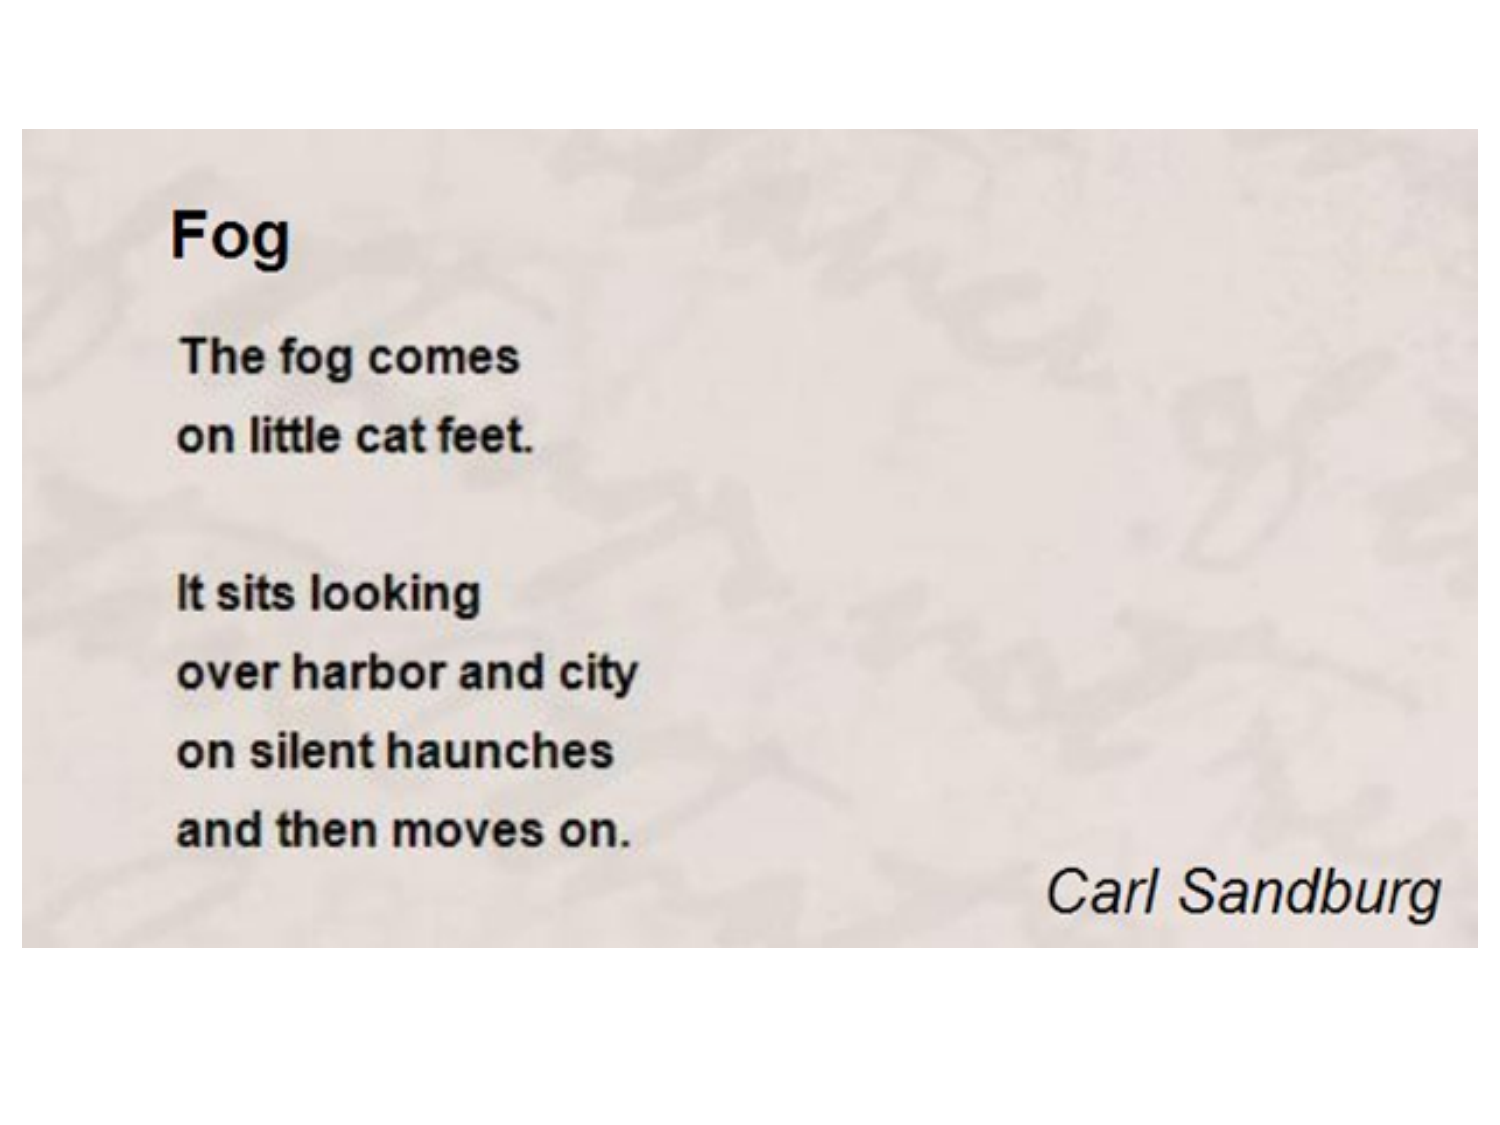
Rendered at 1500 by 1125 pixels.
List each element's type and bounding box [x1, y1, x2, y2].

picture [22, 129, 1478, 949]
